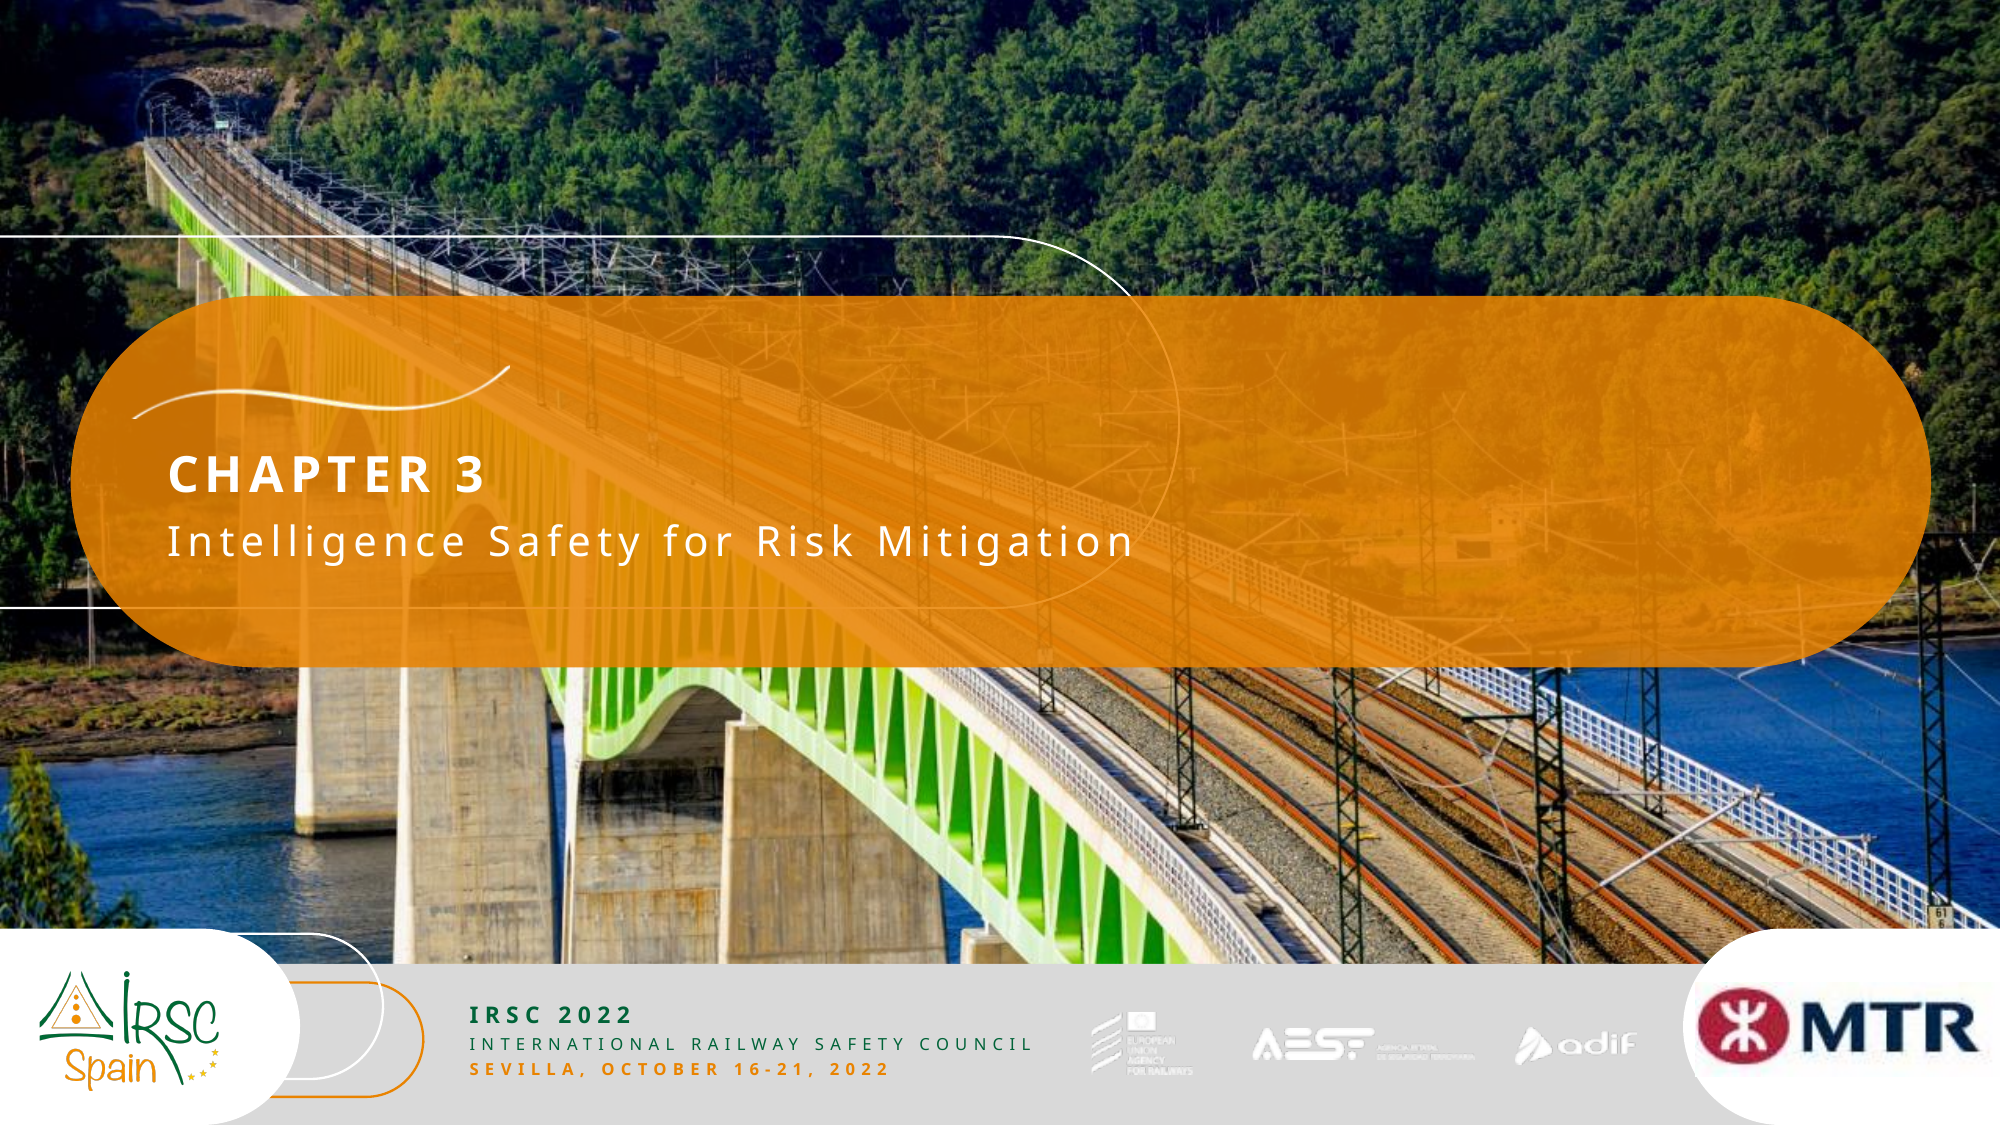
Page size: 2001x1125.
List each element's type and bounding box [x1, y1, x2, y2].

text_box [0, 928, 2000, 1125]
picture [0, 0, 2000, 928]
picture [1695, 982, 2000, 1077]
